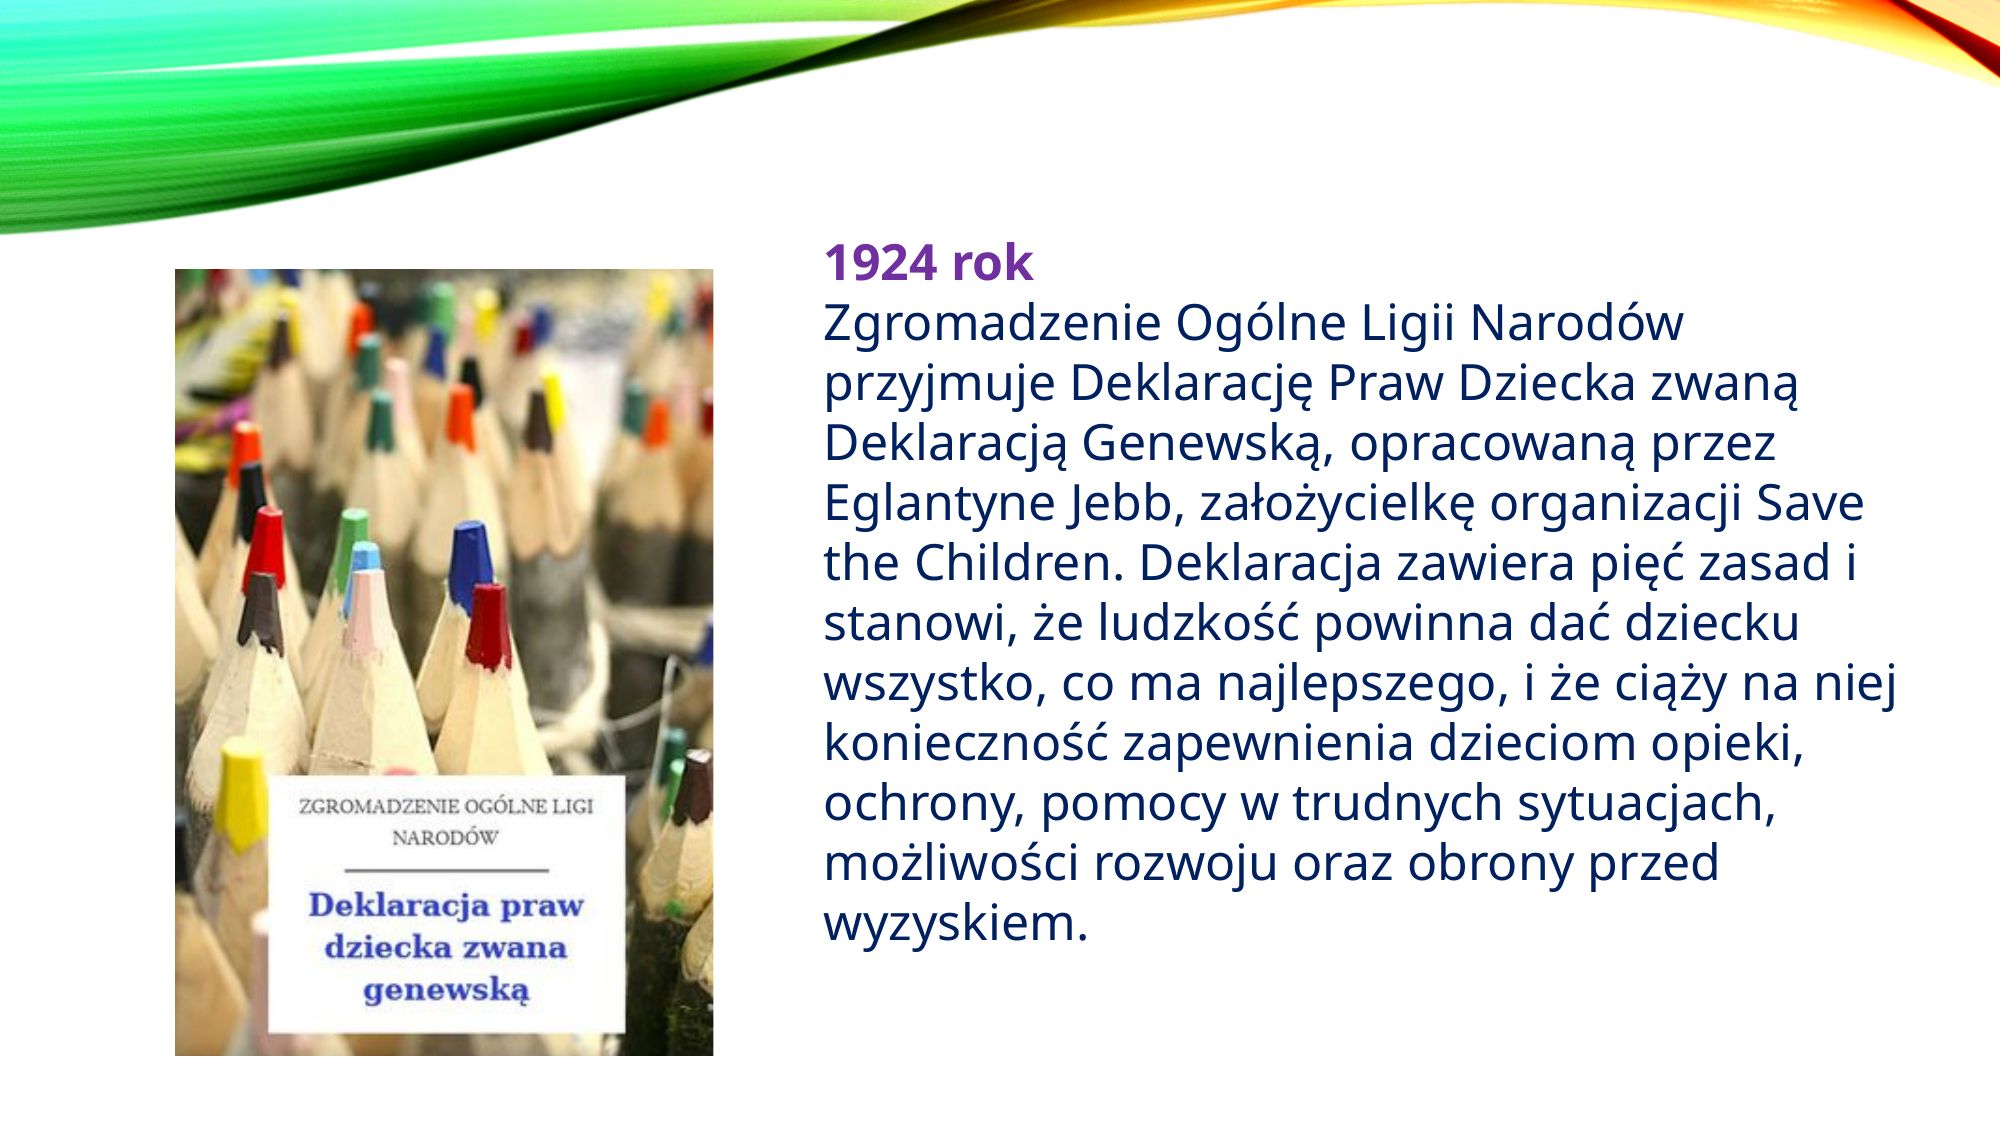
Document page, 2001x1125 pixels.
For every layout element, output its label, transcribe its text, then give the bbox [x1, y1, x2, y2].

text_box 1924 rok Zgromadzenie Ogólne Ligii Narodów przyjmuje Deklarację Praw Dziecka zwaną Deklaracją Genewską, opracowaną przez Eglantyne Jebb, założycielkę organizacji Save the Children. Deklaracja zawiera pięć zasad i stanowi, że ludzkość powinna dać dziecku wszystko, co ma najlepszego, i że ciąży na niej konieczność zapewnienia dzieciom opieki, ochrony, pomocy w trudnych sytuacjach, możliwości rozwoju oraz obrony przed wyzyskiem. [809, 223, 1925, 958]
picture [0, 0, 2000, 237]
picture [174, 268, 714, 1056]
